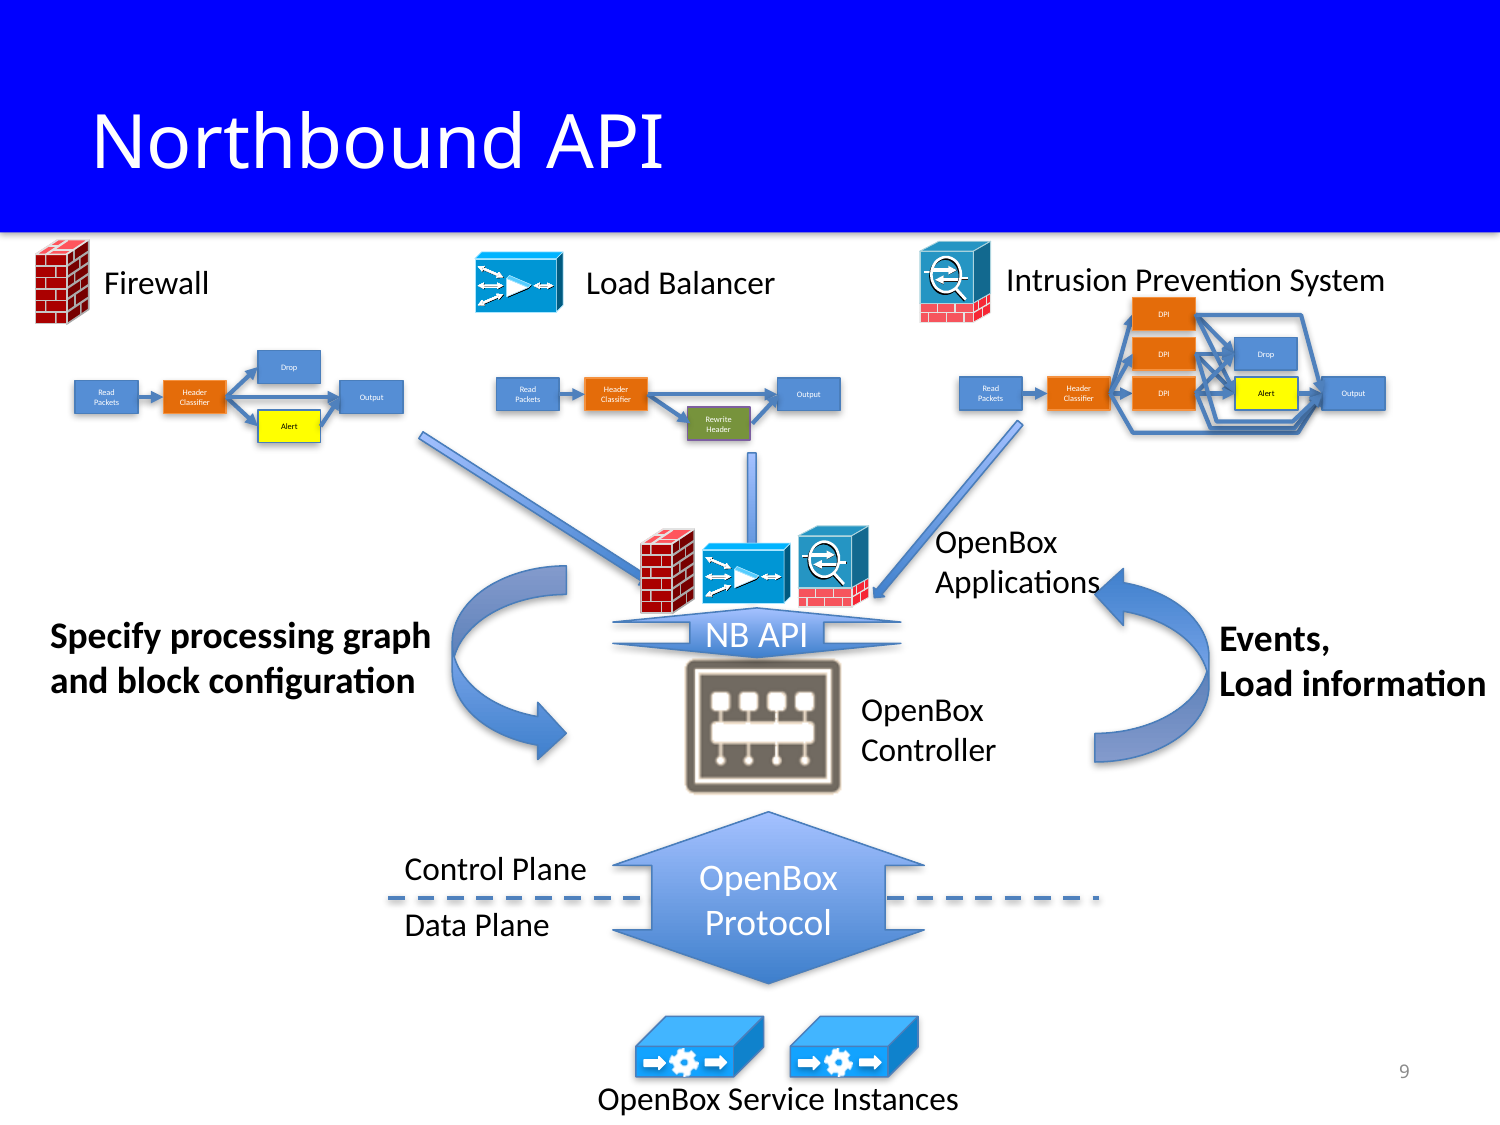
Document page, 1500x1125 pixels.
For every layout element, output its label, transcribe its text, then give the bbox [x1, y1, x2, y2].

text_box OpenBox Service Instances [582, 1069, 975, 1125]
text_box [88, 250, 1446, 313]
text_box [74, 321, 1386, 625]
slide_number 9 [1074, 1042, 1425, 1103]
picture [683, 657, 859, 812]
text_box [34, 565, 567, 763]
picture [735, 567, 758, 587]
text_box NB API [612, 633, 902, 655]
text_box Control Plane [389, 840, 603, 895]
picture [640, 528, 696, 615]
text_box OpenBox Controller [863, 681, 1012, 776]
picture [707, 585, 729, 596]
picture [763, 575, 779, 579]
text_box OpenBox Protocol [612, 905, 926, 985]
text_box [635, 1016, 764, 1078]
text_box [790, 1016, 919, 1078]
picture [707, 575, 729, 579]
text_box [1094, 565, 1478, 763]
picture [707, 558, 729, 568]
text_box Data Plane [389, 905, 565, 951]
picture [701, 542, 792, 604]
text_box OpenBox Protocol [612, 821, 926, 896]
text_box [34, 238, 992, 326]
title Northbound API [75, 45, 1425, 233]
